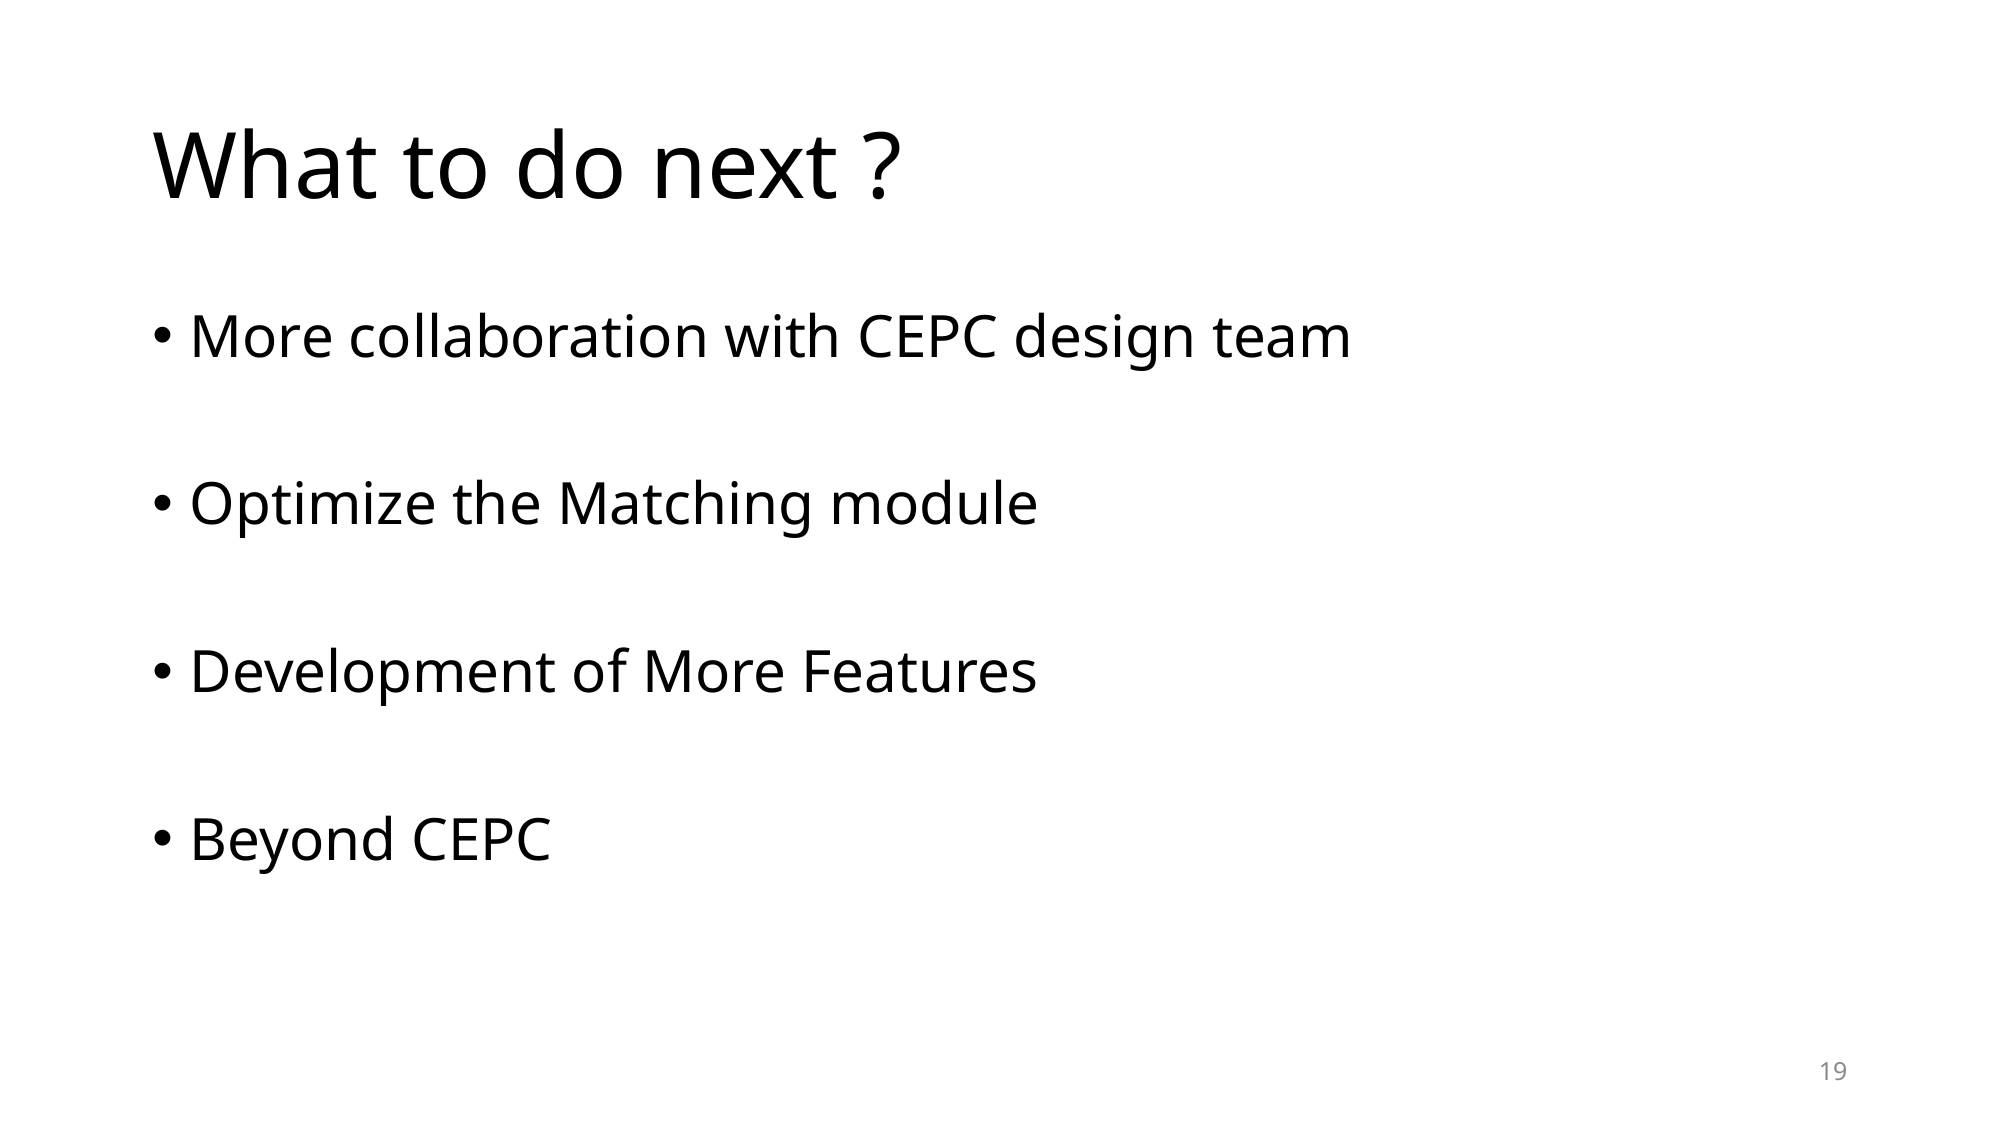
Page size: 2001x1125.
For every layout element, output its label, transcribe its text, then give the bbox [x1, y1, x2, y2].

title What to do next ? [137, 59, 1863, 278]
slide_number 19 [1412, 1042, 1863, 1103]
list More collaboration with CEPC design team Optimize the Matching module Development of More Features Beyond CEPC [137, 299, 1863, 1014]
